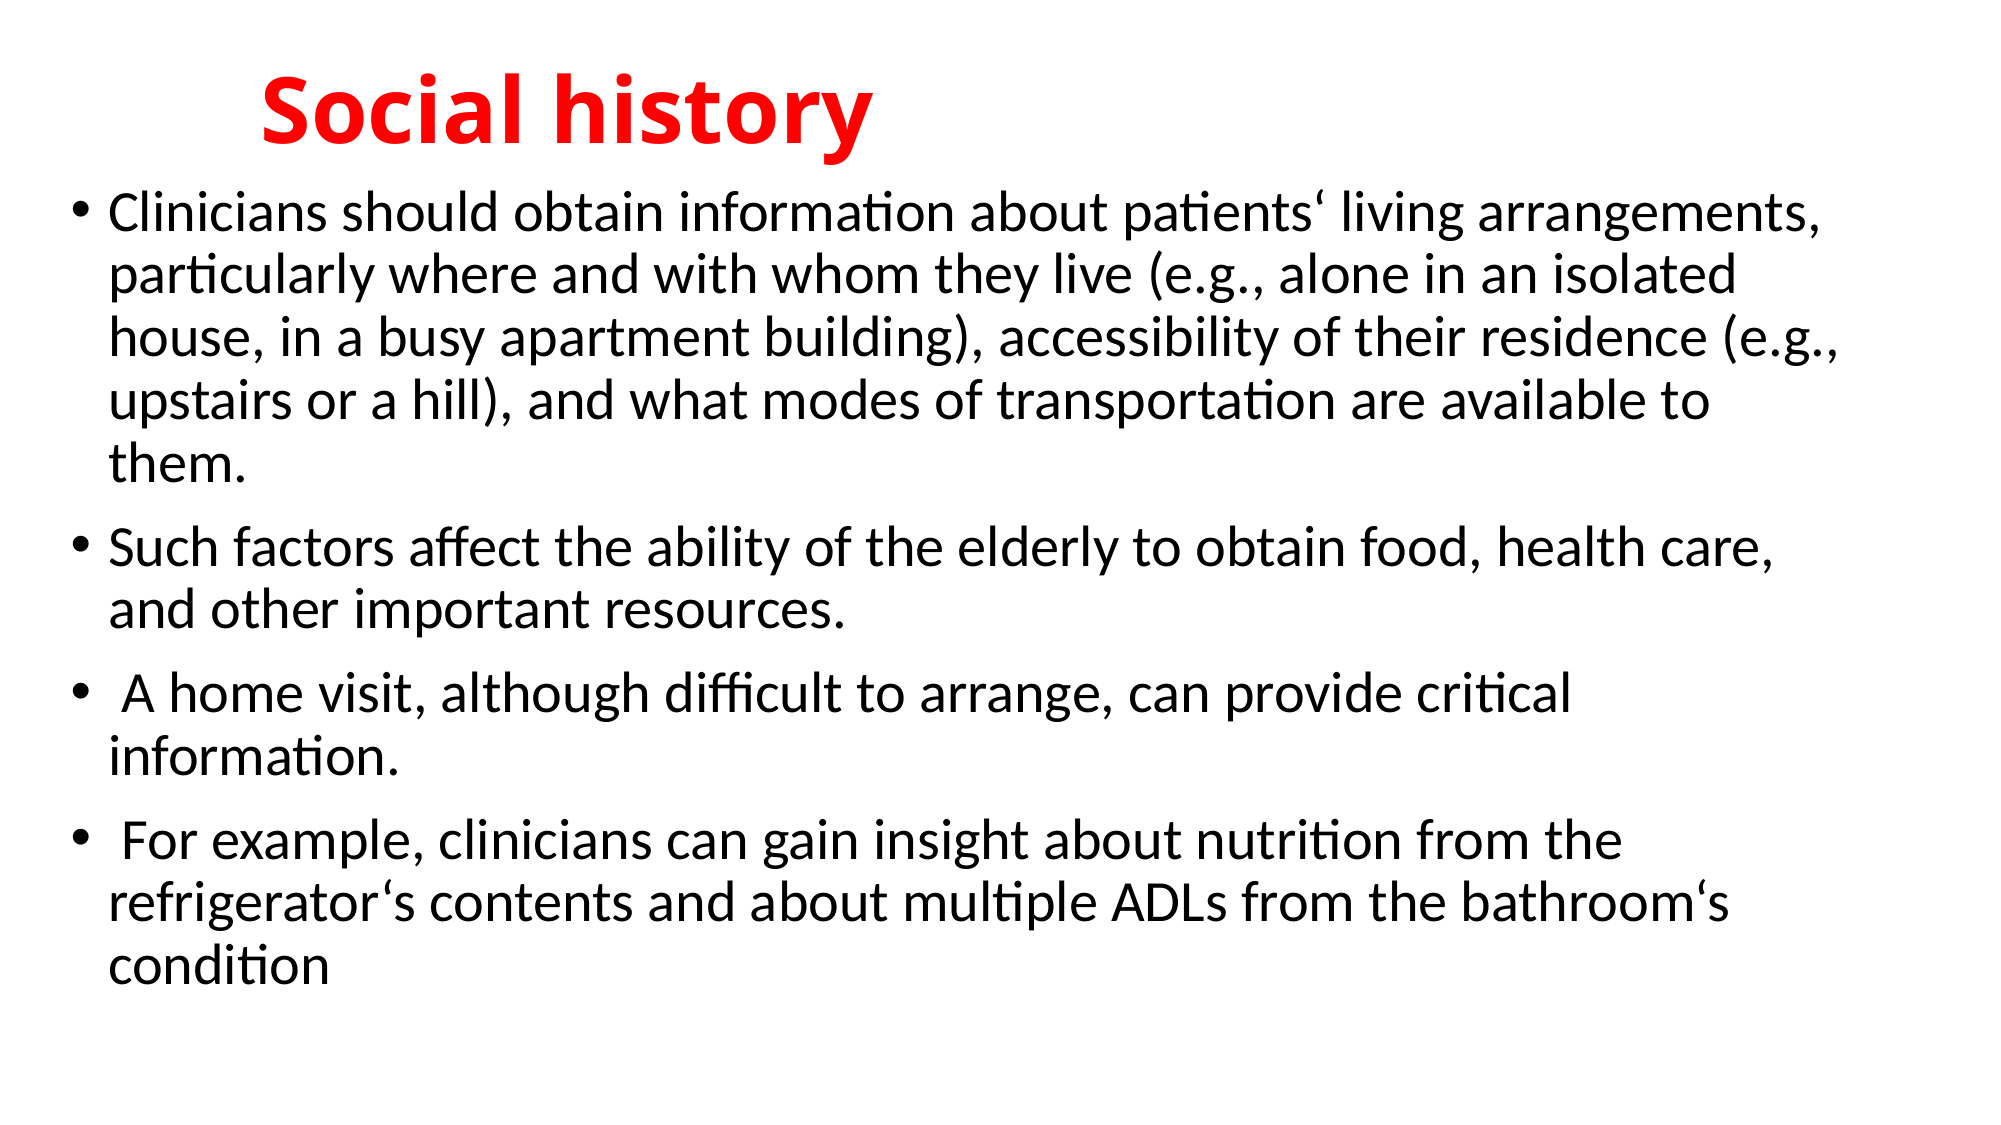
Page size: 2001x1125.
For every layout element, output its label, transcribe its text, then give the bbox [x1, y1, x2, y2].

list Clinicians should obtain information about patients‘ living arrangements, particularly where and with whom they live (e.g., alone in an isolated house, in a busy apartment building), accessibility of their residence (e.g., upstairs or a hill), and what modes of transportation are available to them. Such factors affect the ability of the elderly to obtain food, health care, and other important resources. A home visit, although difficult to arrange, can provide critical information. For example, clinicians can gain insight about nutrition from the refrigerator‘s contents and about multiple ADLs from the bathroom‘s condition [55, 173, 1863, 1086]
title Social history [55, 59, 1781, 173]
